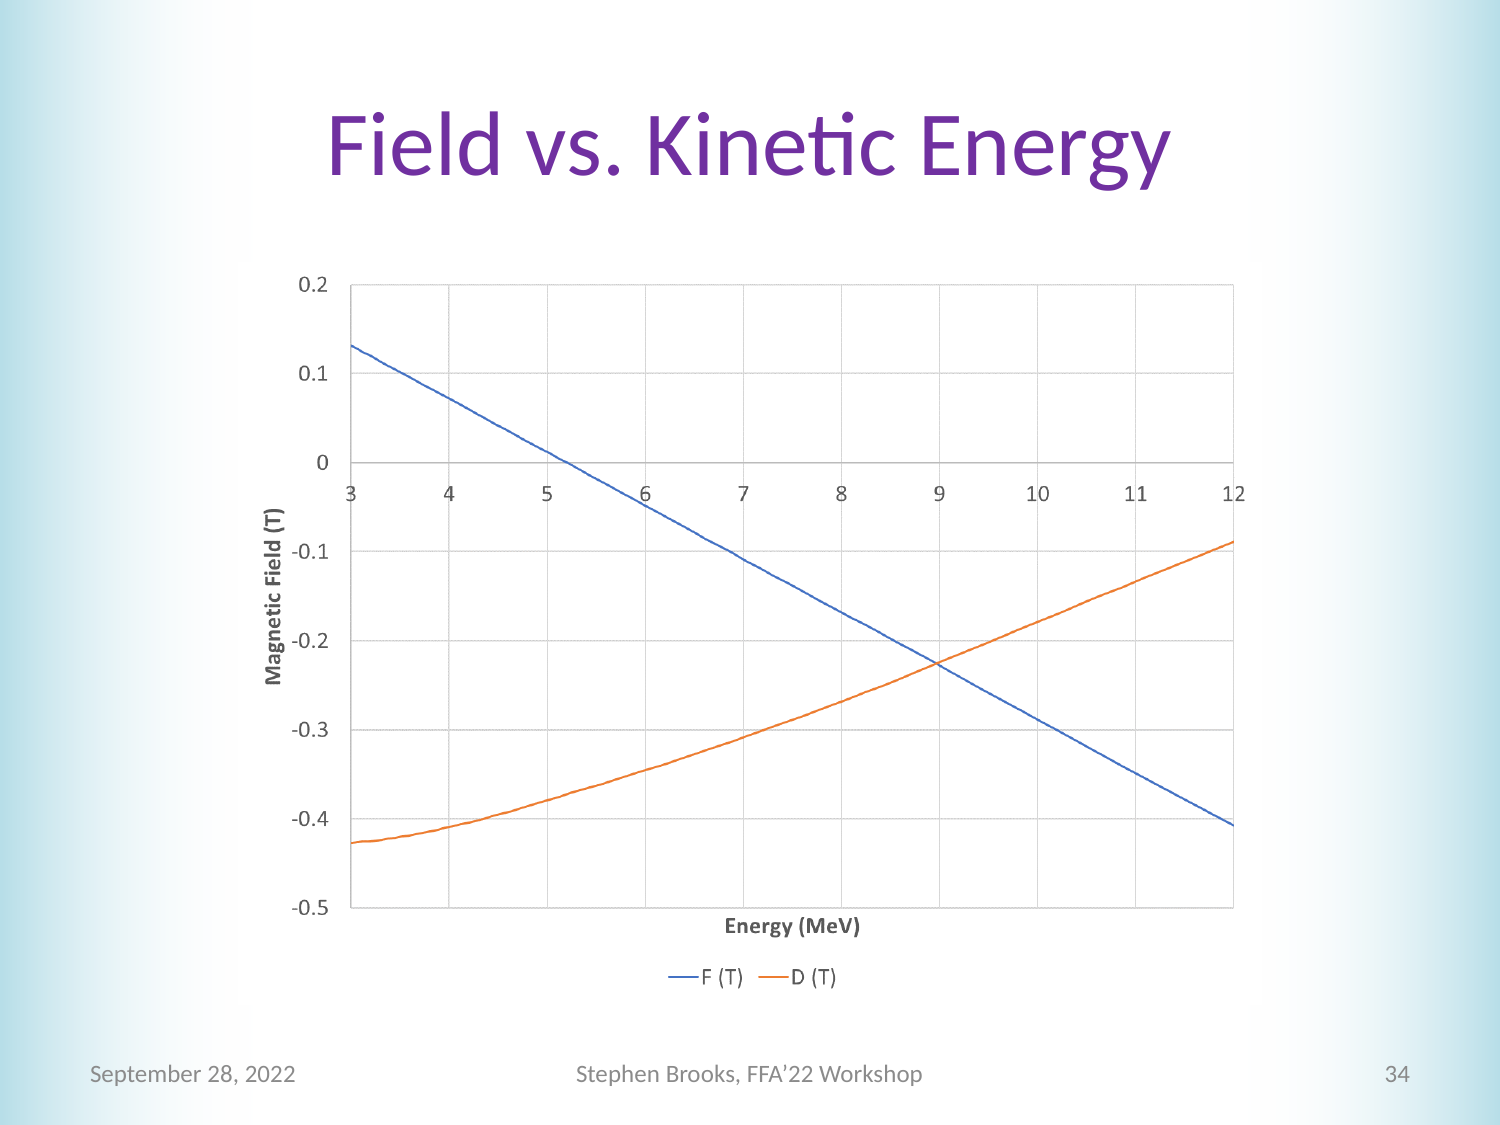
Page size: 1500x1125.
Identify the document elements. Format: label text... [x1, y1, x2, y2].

footer Stephen Brooks, FFA’22 Workshop [512, 1042, 988, 1103]
title Field vs. Kinetic Energy [75, 45, 1425, 233]
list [238, 262, 1262, 1006]
slide_number 34 [1074, 1042, 1425, 1103]
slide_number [75, 1042, 425, 1103]
